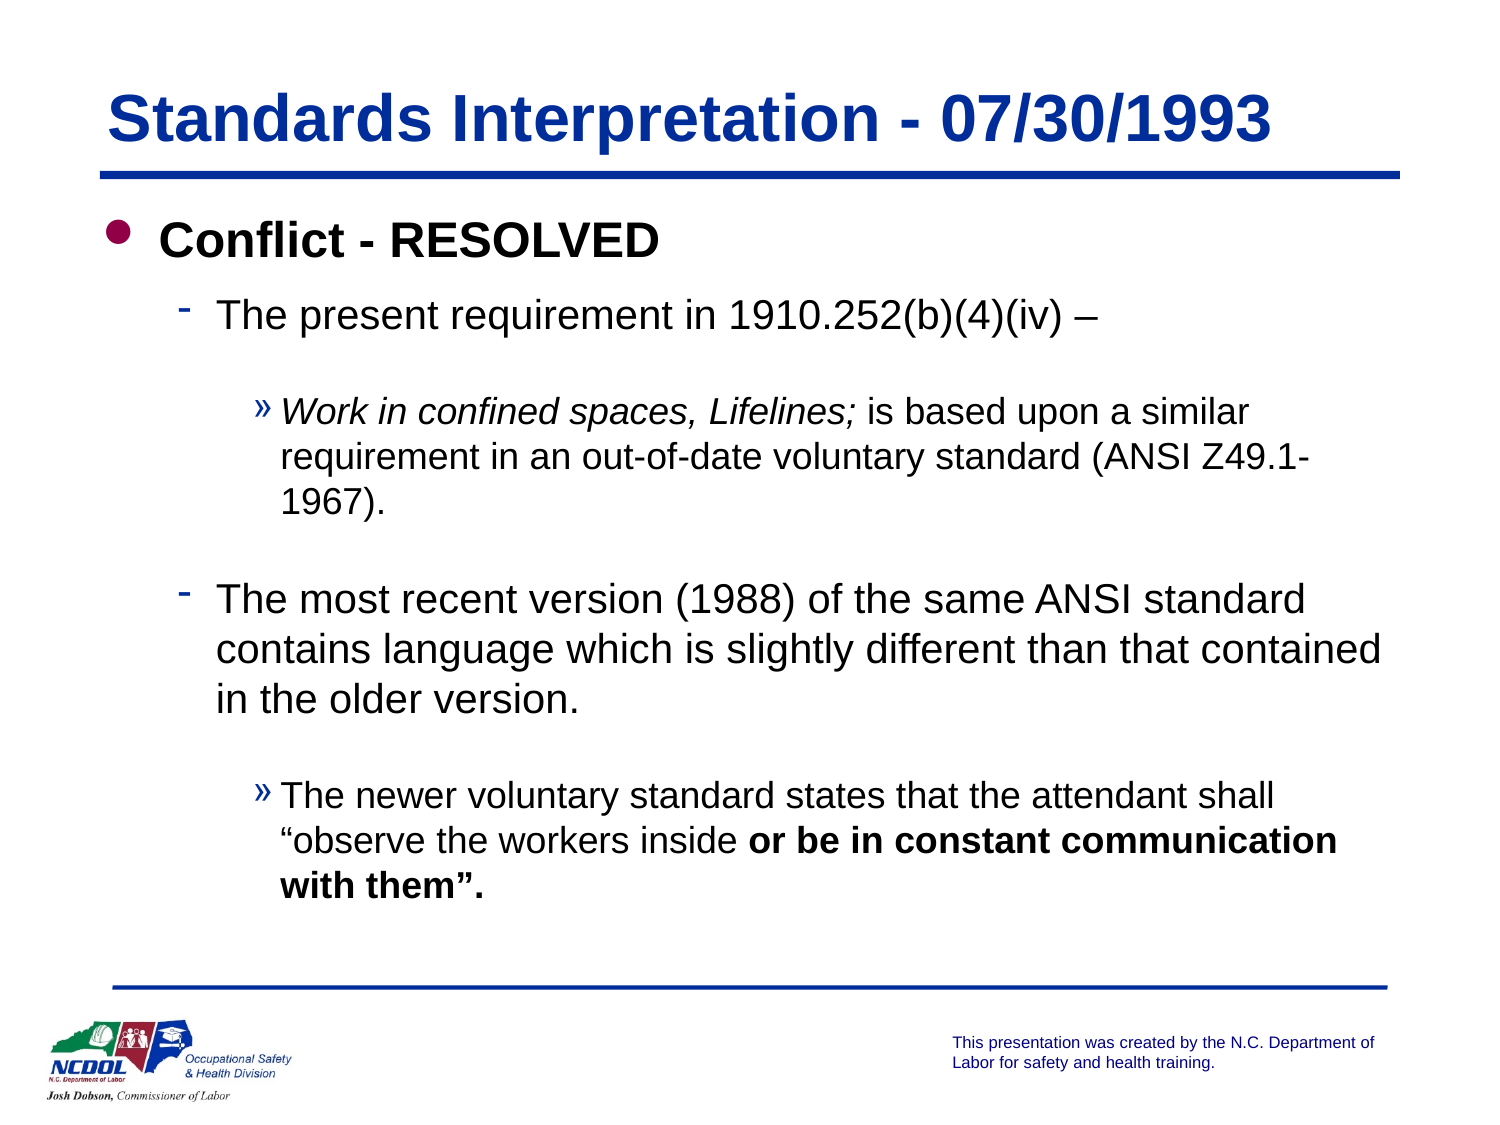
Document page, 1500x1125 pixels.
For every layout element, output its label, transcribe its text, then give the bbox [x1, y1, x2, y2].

title Standards Interpretation - 07/30/1993 [99, 75, 1400, 156]
picture [37, 1005, 300, 1125]
list Conflict - RESOLVED The present requirement in 1910.252(b)(4)(iv) – Work in confined spaces, Lifelines; is based upon a similar requirement in an out-of-date voluntary standard (ANSI Z49.1-1967). The most recent version (1988) of the same ANSI standard contains language which is slightly different than that contained in the older version. The newer voluntary standard states that the attendant shall “observe the workers inside or be in constant communication with them”. [87, 200, 1400, 975]
